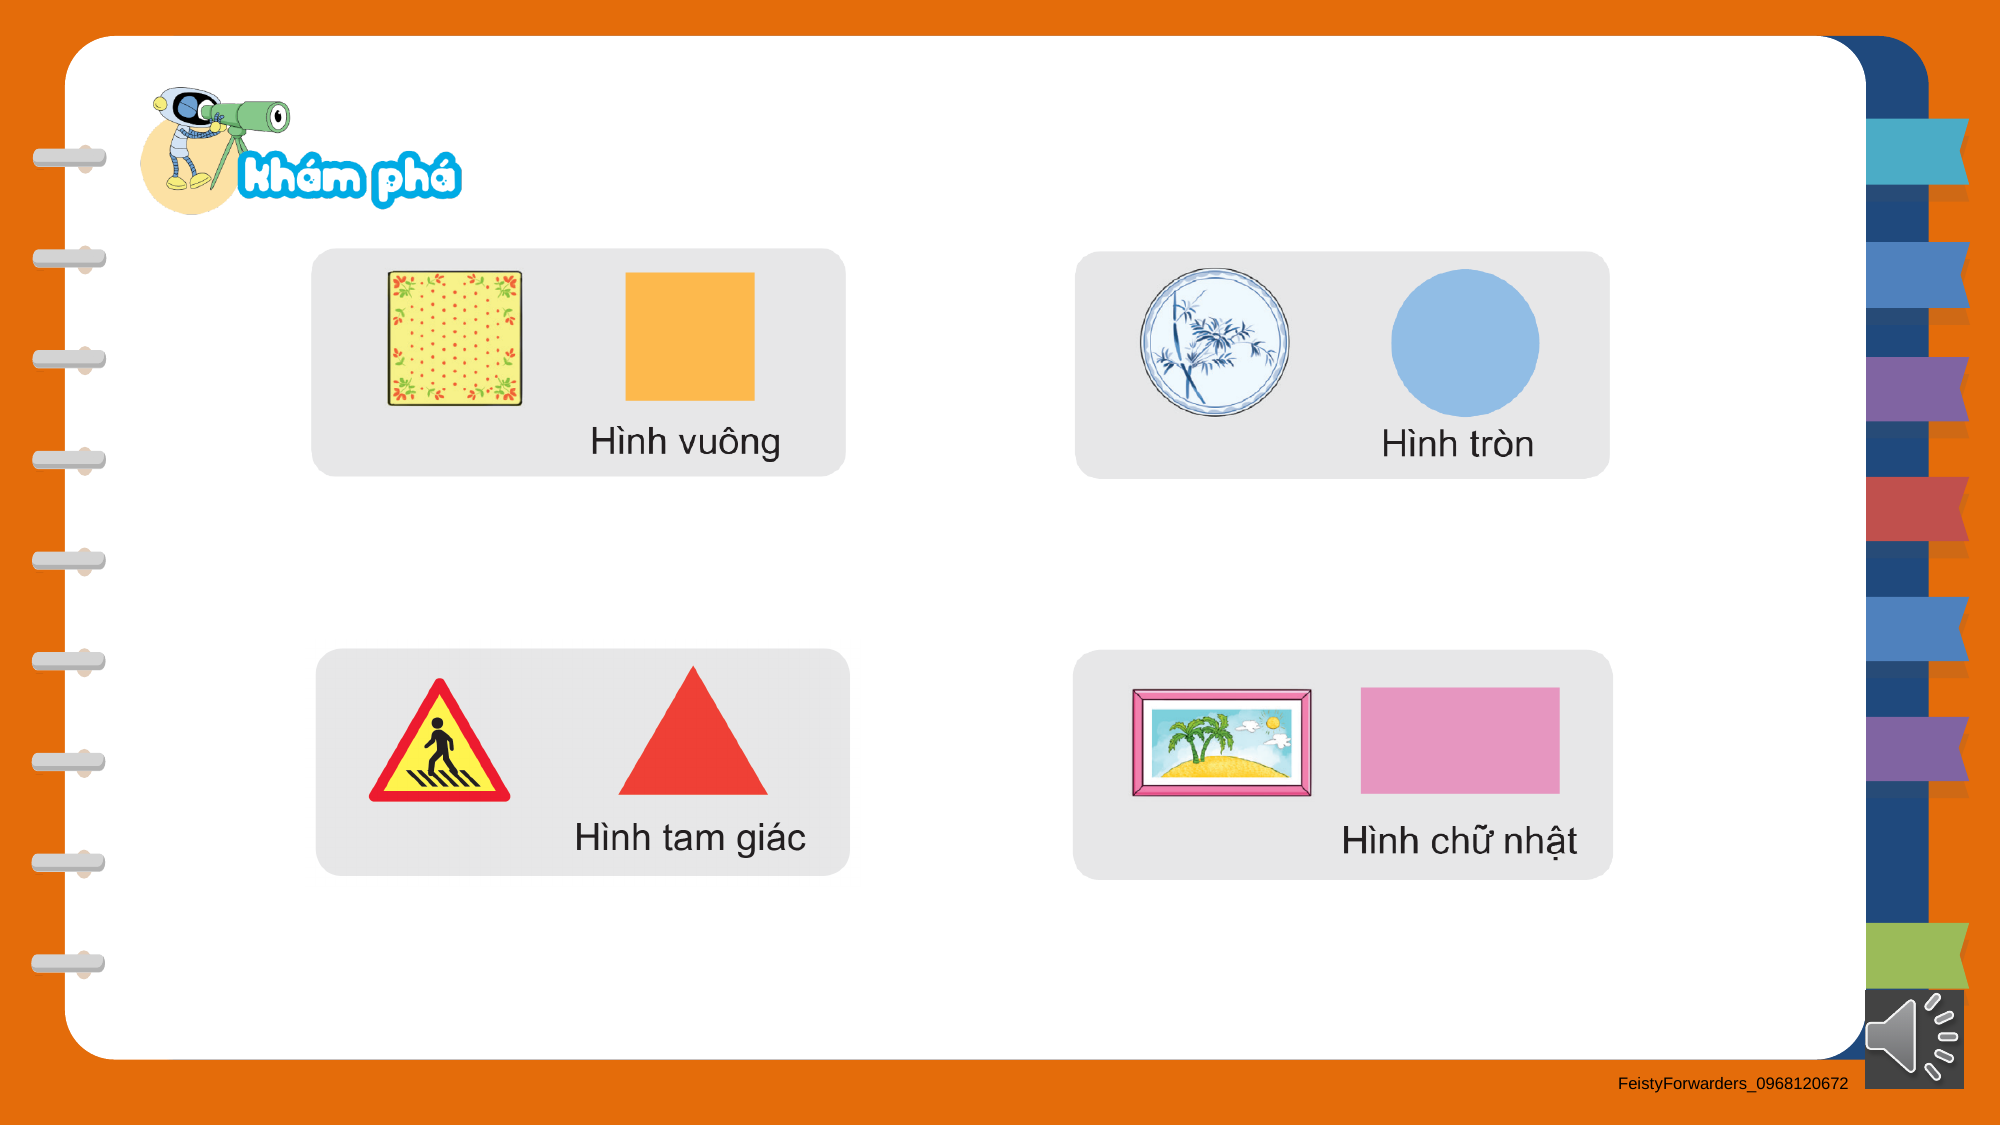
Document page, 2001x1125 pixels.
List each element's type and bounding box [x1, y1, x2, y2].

picture [1065, 240, 1621, 488]
picture [1864, 989, 1965, 1090]
picture [305, 639, 861, 888]
picture [128, 60, 857, 488]
picture [1065, 642, 1621, 887]
